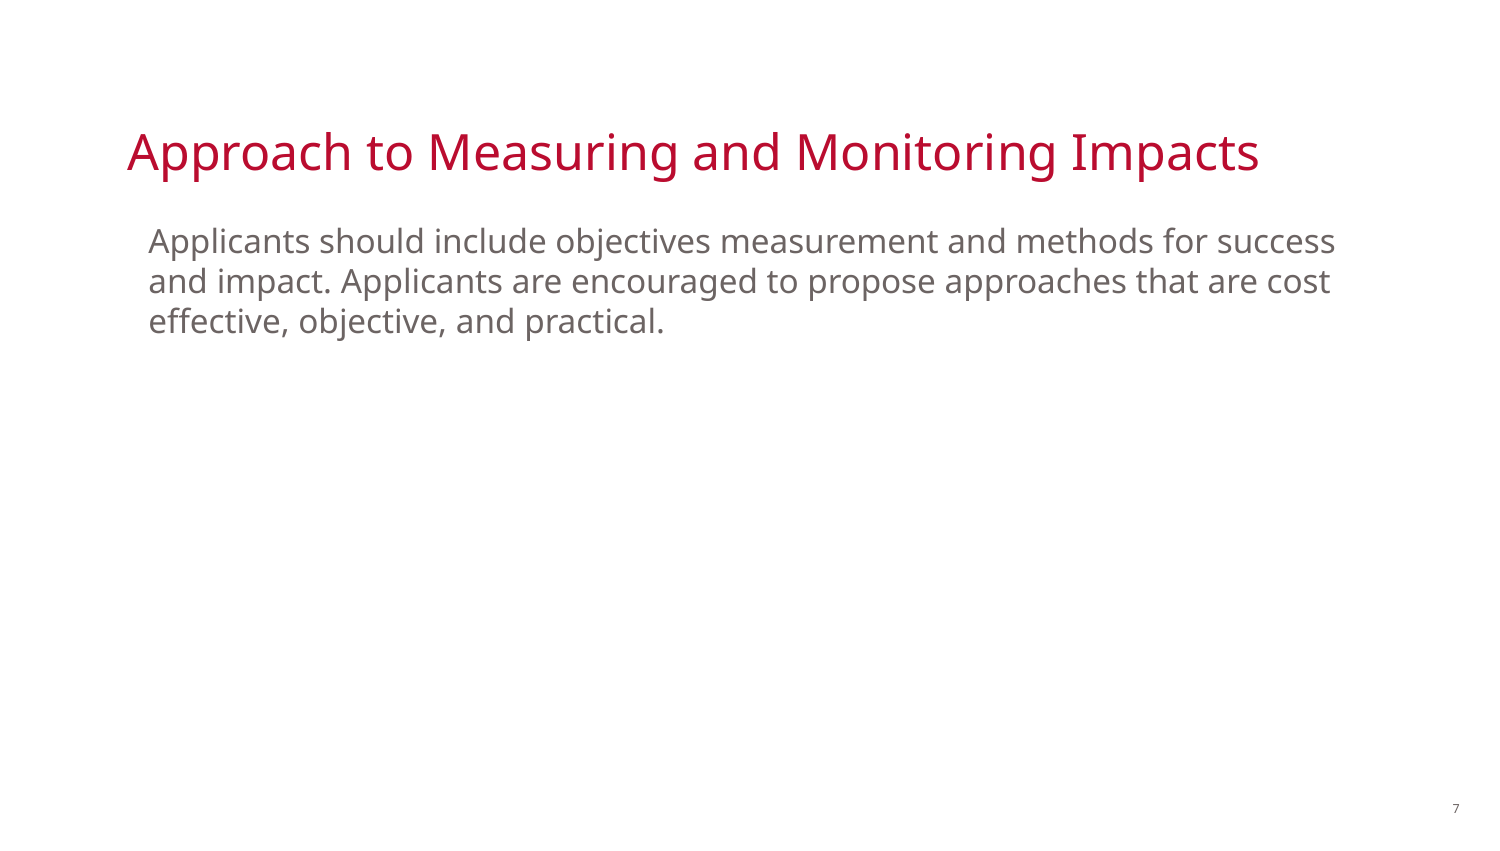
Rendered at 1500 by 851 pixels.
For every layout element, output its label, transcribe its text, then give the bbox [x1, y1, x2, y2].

title Approach to Measuring and Monitoring Impacts [112, 112, 1388, 188]
slide_number 7 [1125, 794, 1475, 826]
list Applicants should include objectives measurement and methods for success and impact. Applicants are encouraged to propose approaches that are cost effective, objective, and practical. [112, 212, 1388, 738]
